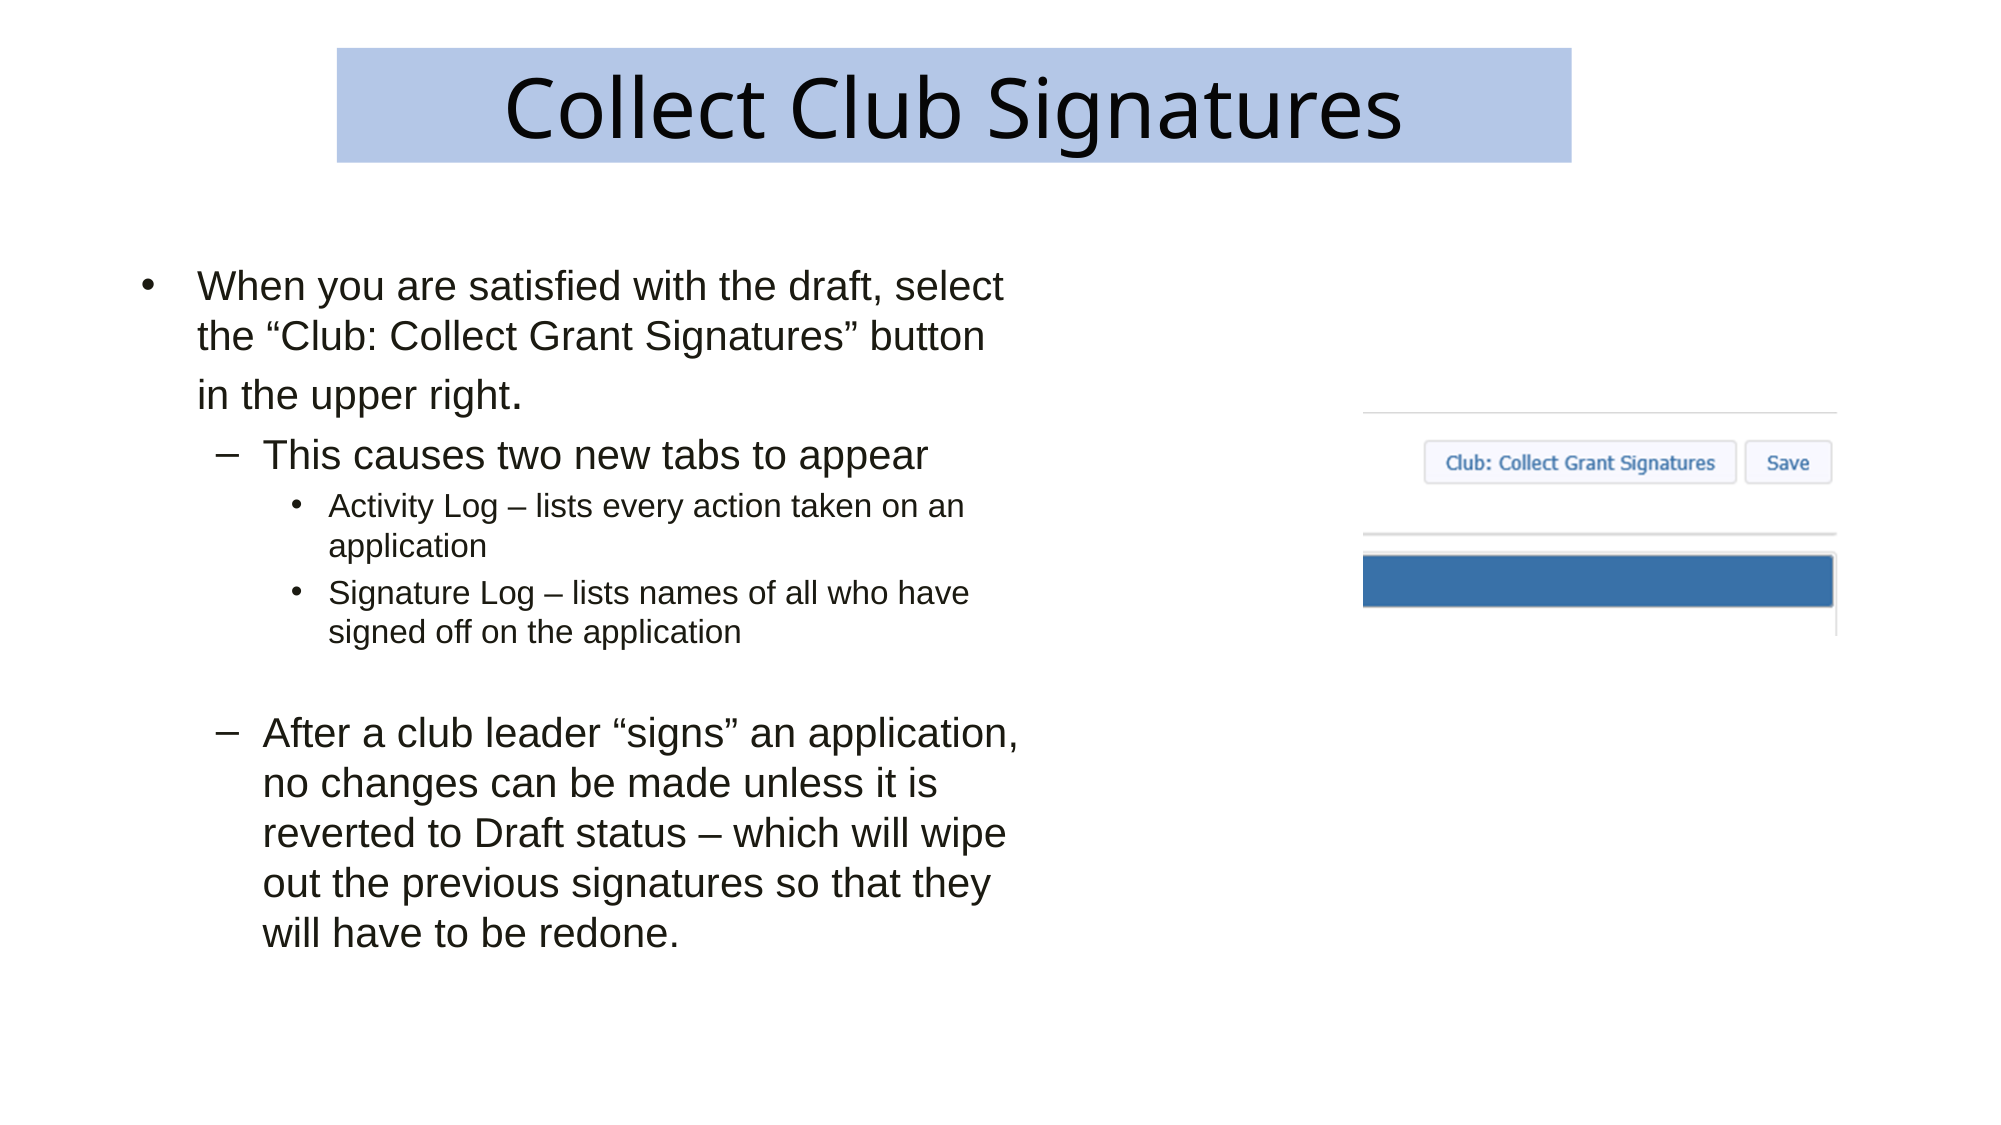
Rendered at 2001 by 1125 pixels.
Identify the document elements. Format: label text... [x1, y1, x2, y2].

text_box When you are satisfied with the draft, select the “Club: Collect Grant Signatures” button in the upper right. This causes two new tabs to appear Activity Log – lists every action taken on an application Signature Log – lists names of all who have signed off on the application After a club leader “signs” an application, no changes can be made unless it is reverted to Draft status – which will wipe out the previous signatures so that they will have to be redone. [126, 251, 1042, 963]
text_box Collect Club Signatures [336, 47, 1572, 163]
picture [1363, 412, 1848, 636]
